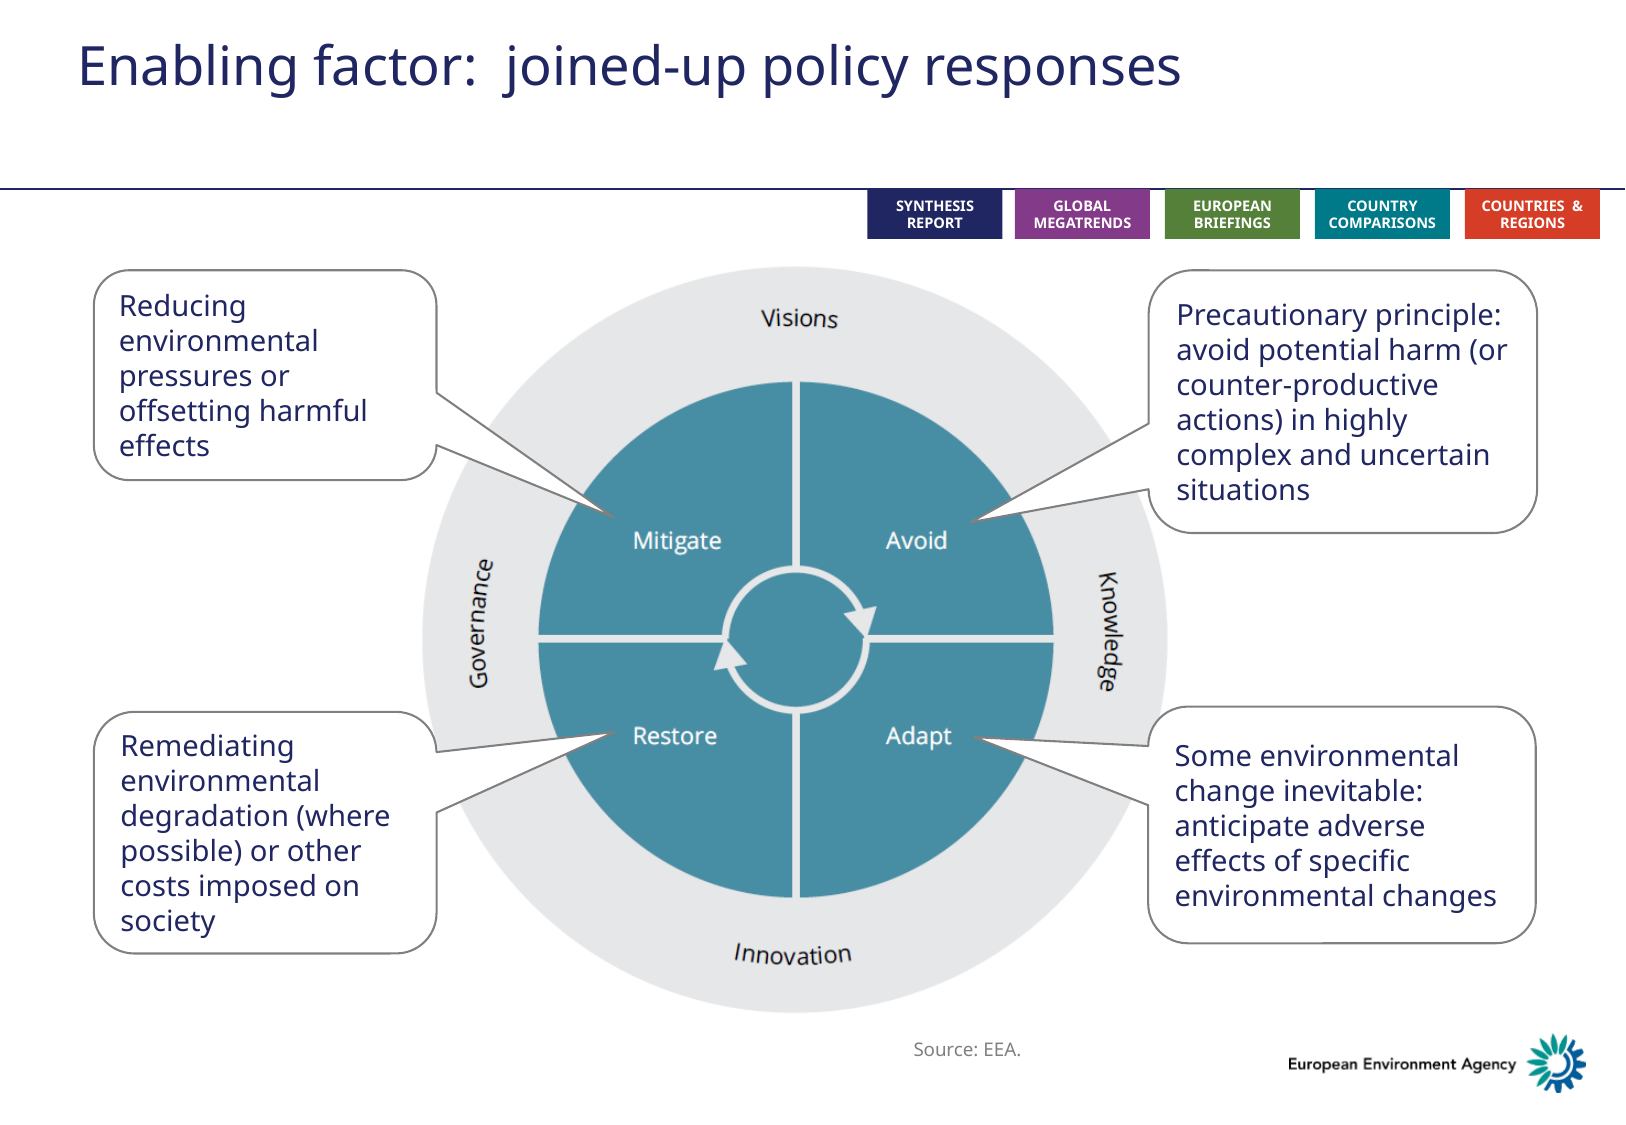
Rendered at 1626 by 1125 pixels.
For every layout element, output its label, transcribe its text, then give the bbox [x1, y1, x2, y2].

text_box Reducing environmental pressures or offsetting harmful effects [91, 268, 393, 483]
text_box Some environmental change inevitable: anticipate adverse effects of specific environmental changes [1207, 704, 1538, 946]
picture [1289, 1033, 1586, 1093]
list Enabling factor: joined-up policy responses [62, 23, 1625, 141]
text_box Precautionary principle: avoid potential harm (or counter-productive actions) in highly complex and uncertain situations [1207, 268, 1540, 536]
picture [398, 250, 1201, 1031]
list Source: EEA. [898, 1039, 1050, 1068]
text_box Remediating environmental degradation (where possible) or other costs imposed on society [91, 709, 393, 956]
